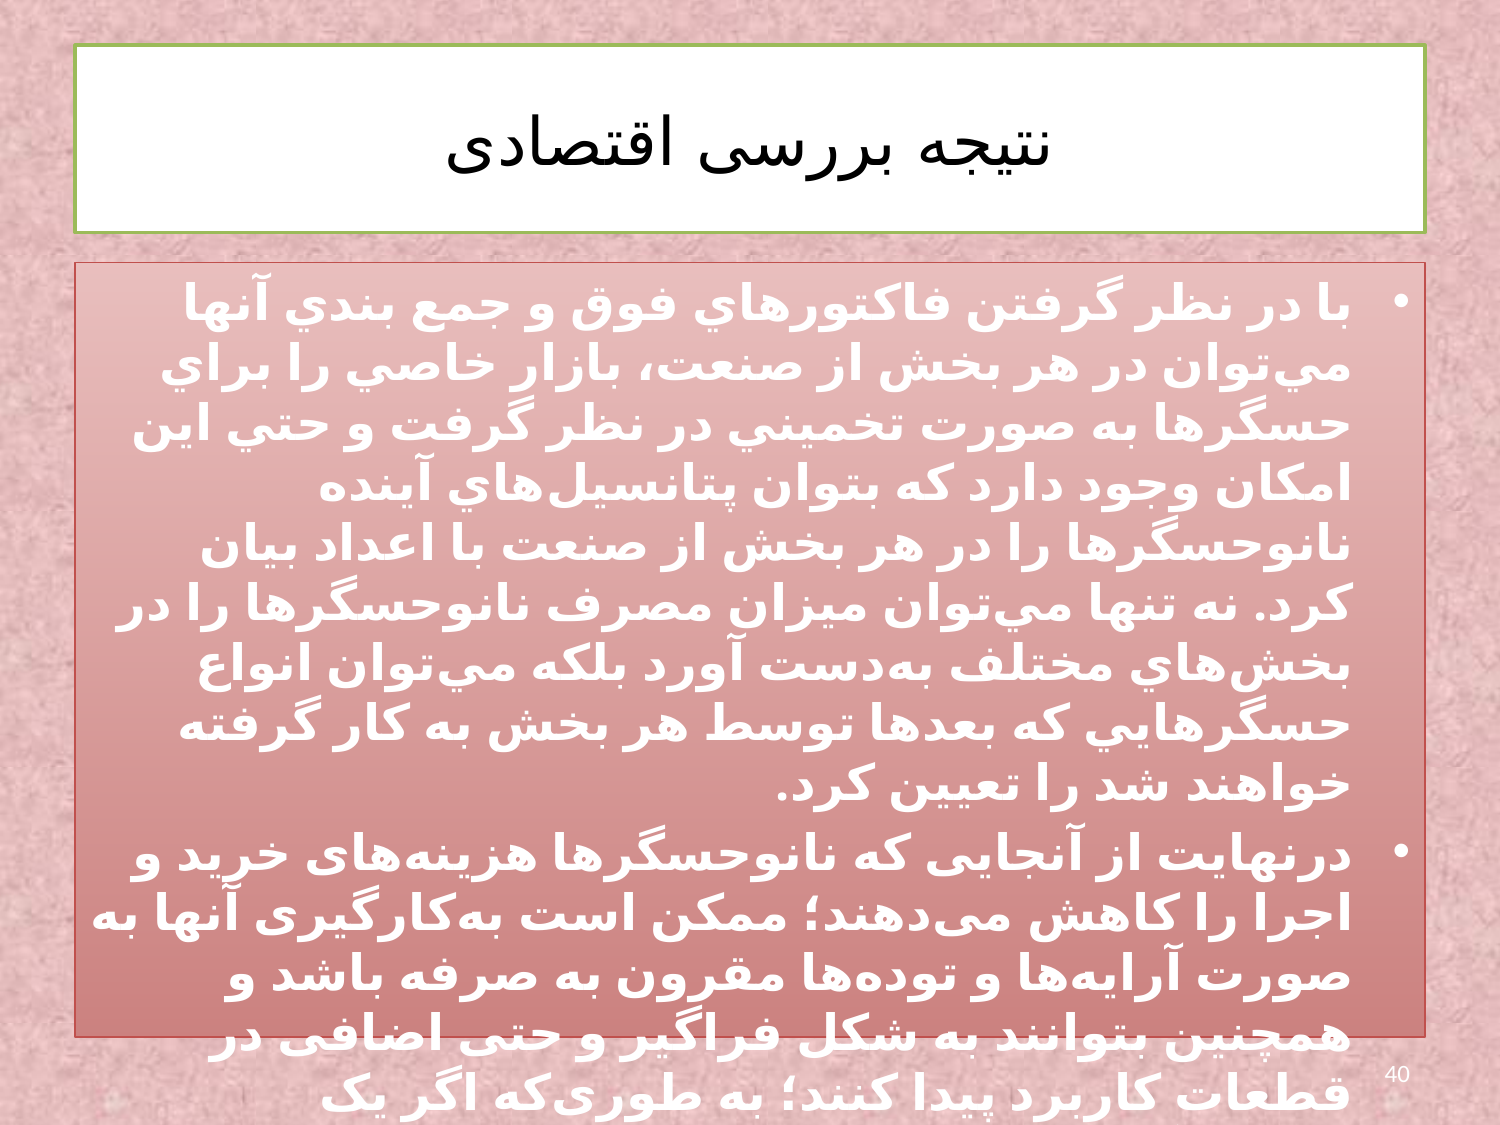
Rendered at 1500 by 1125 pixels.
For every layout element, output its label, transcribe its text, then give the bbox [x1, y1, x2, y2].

slide_number 40 [1074, 1042, 1425, 1103]
picture [0, 0, 1500, 1125]
list با در نظر گرفتن فاکتورهاي فوق و جمع بندي آنها مي‌توان در هر بخش از صنعت، بازار خاصي را براي حسگرها به صورت تخميني در نظر گرفت و حتي اين امکان وجود دارد که بتوان پتانسيل‌هاي آينده نانوحسگرها را در هر بخش از صنعت با اعداد بيان کرد. نه تنها مي‌توان ميزان مصرف نانوحسگرها را در بخش‌هاي مختلف به‌دست آورد بلکه مي‌توان انواع حسگرهايي که بعدها توسط هر بخش به کار گرفته خواهند شد را تعيين کرد. درنهایت از آنجایی که نانوحسگرها هزینه‌های خرید و اجرا را کاهش می‌دهند؛ ممکن است به‌کارگیری آنها به صورت آرایه‌ها و توده‌ها مقرون به صرفه باشد و همچنین بتوانند به شکل فراگیر و حتی اضافی در قطعات کاربرد پیدا کنند؛ به طوری‌که اگر یک نانوحسگر از کار بیفتد و از مدار خارج شود بتوان از آن صرف نظر کرد و ضریب امنیت در حد مطلوبی باقی بماند، زیرا تعداد زیادی نانوحسگر دیگر در سیستم می‌توانند کار آن را به عهده بگیرند. [74, 262, 1426, 1038]
title نتیجه بررسی اقتصادی [73, 43, 1427, 234]
